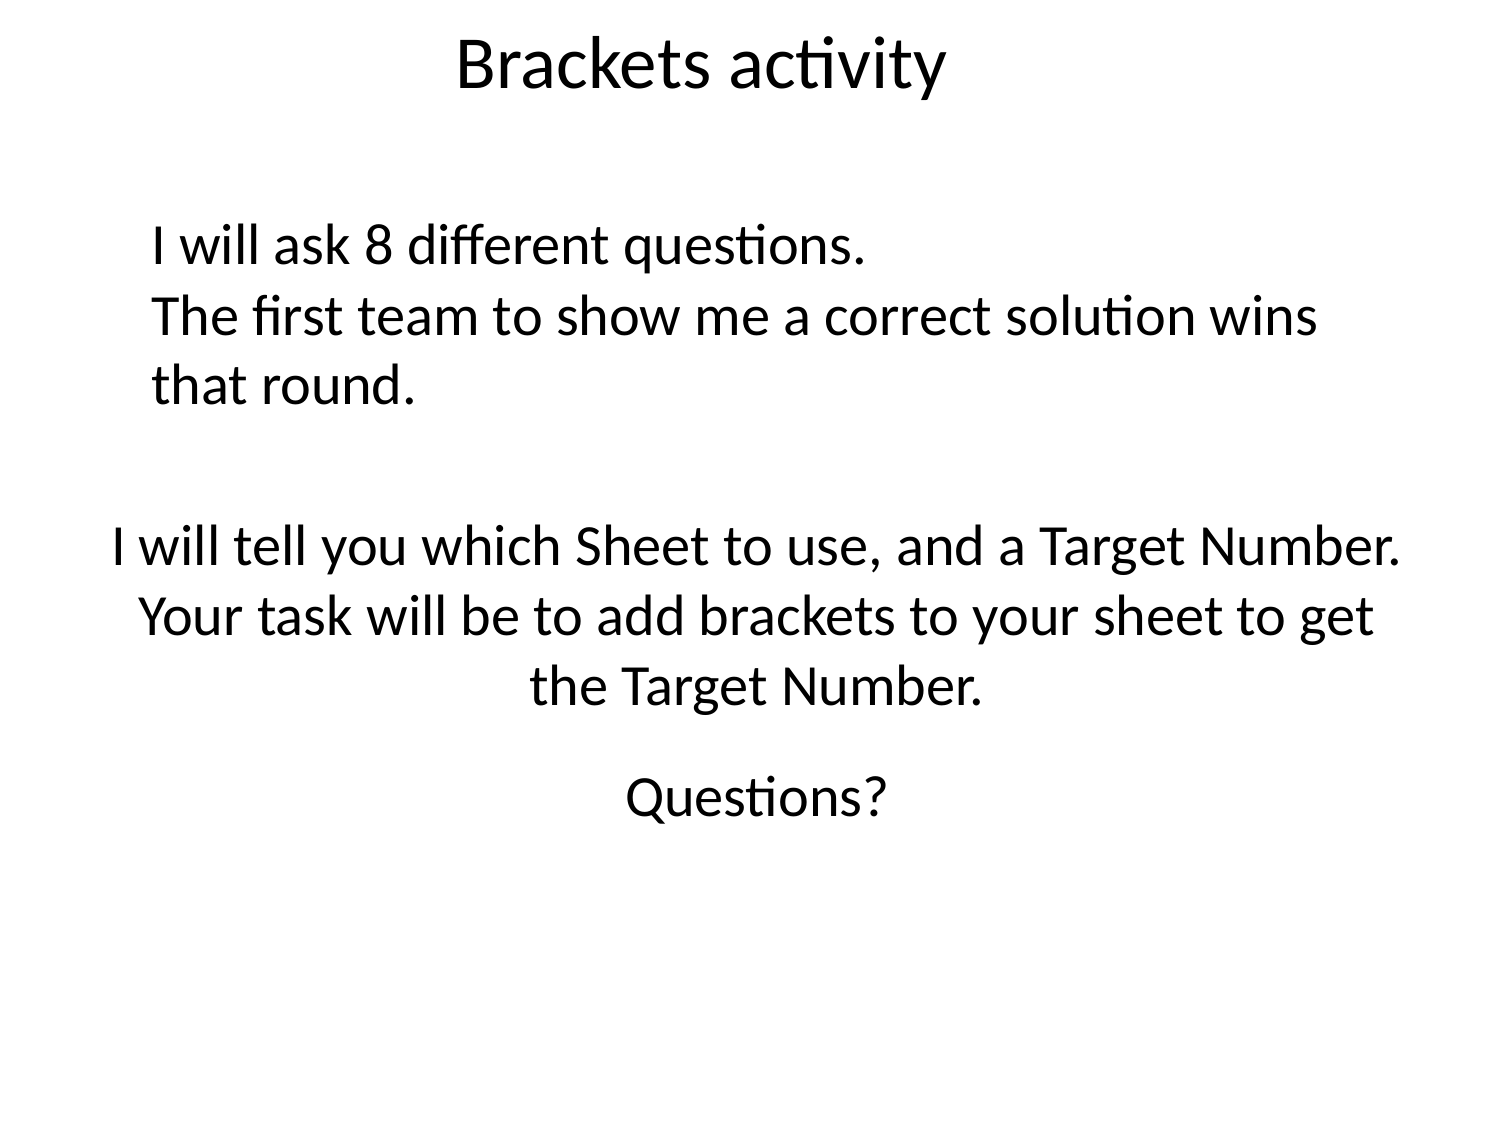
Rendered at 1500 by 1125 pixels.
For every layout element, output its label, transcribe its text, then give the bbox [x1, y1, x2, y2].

text_box Brackets activity [440, 6, 963, 112]
text_box I will tell you which Sheet to use, and a Target Number. Your task will be to add brackets to your sheet to get the Target Number. [83, 500, 1431, 725]
text_box I will ask 8 different questions. The first team to show me a correct solution wins that round. [136, 199, 1393, 424]
text_box Questions? [83, 751, 1432, 836]
